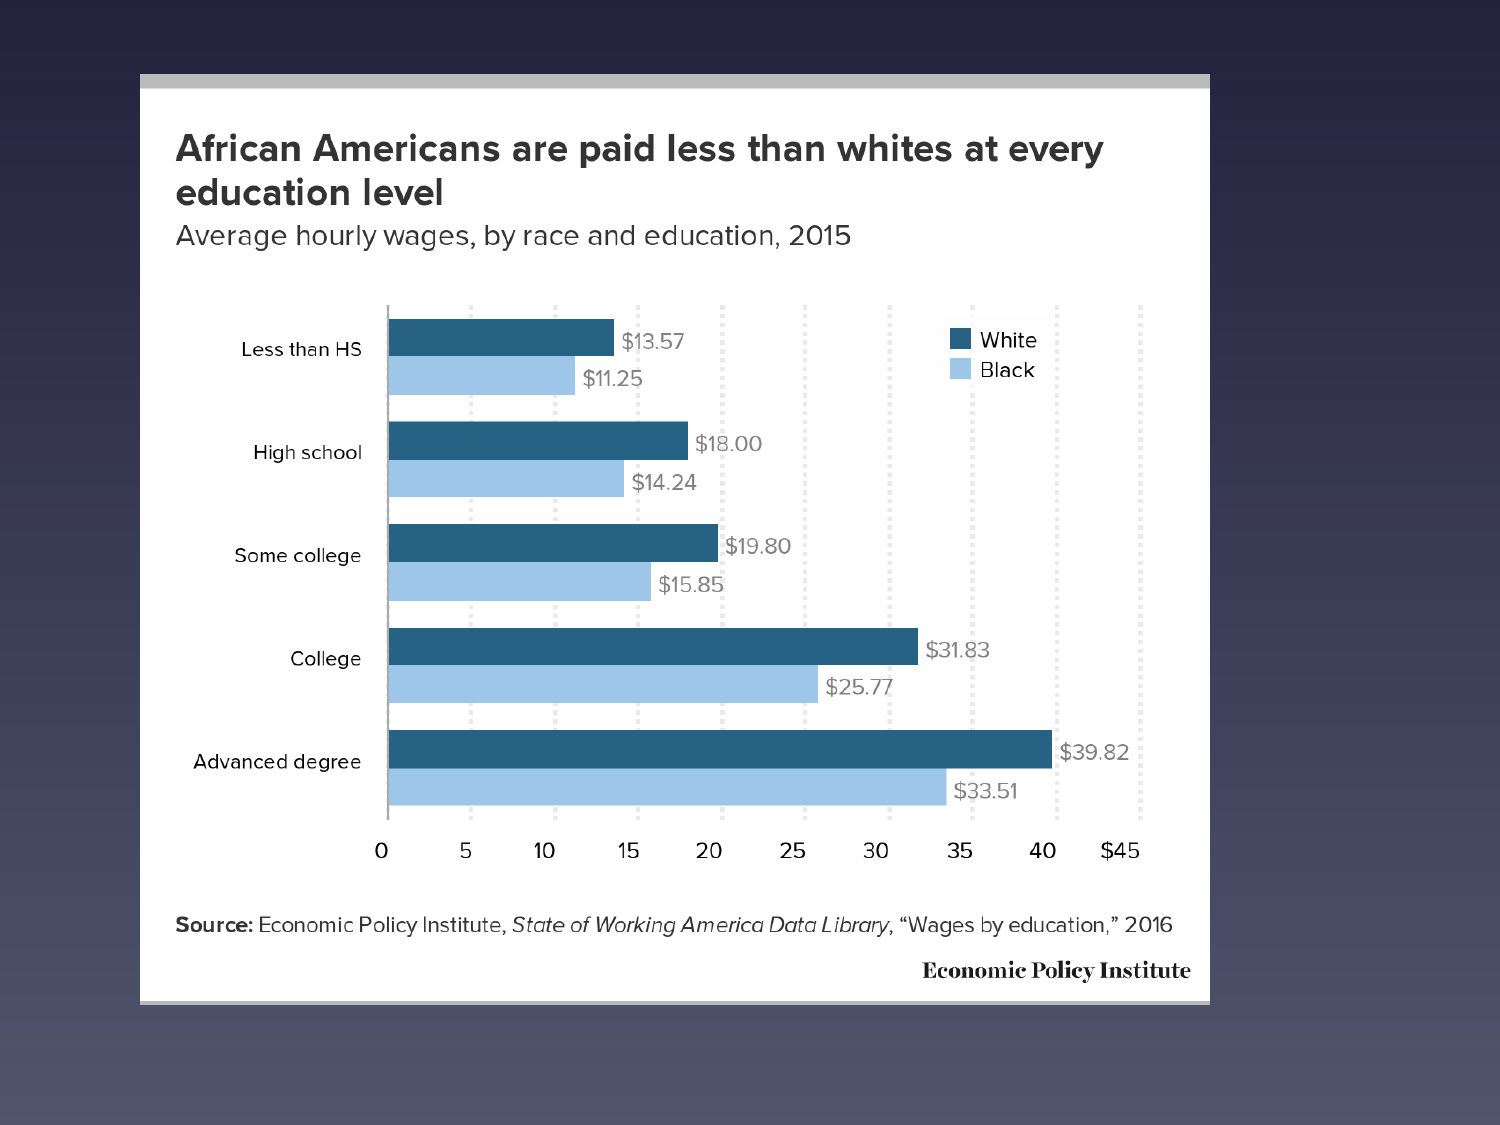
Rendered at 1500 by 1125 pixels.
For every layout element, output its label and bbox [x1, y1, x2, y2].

list [0, 74, 1351, 1006]
